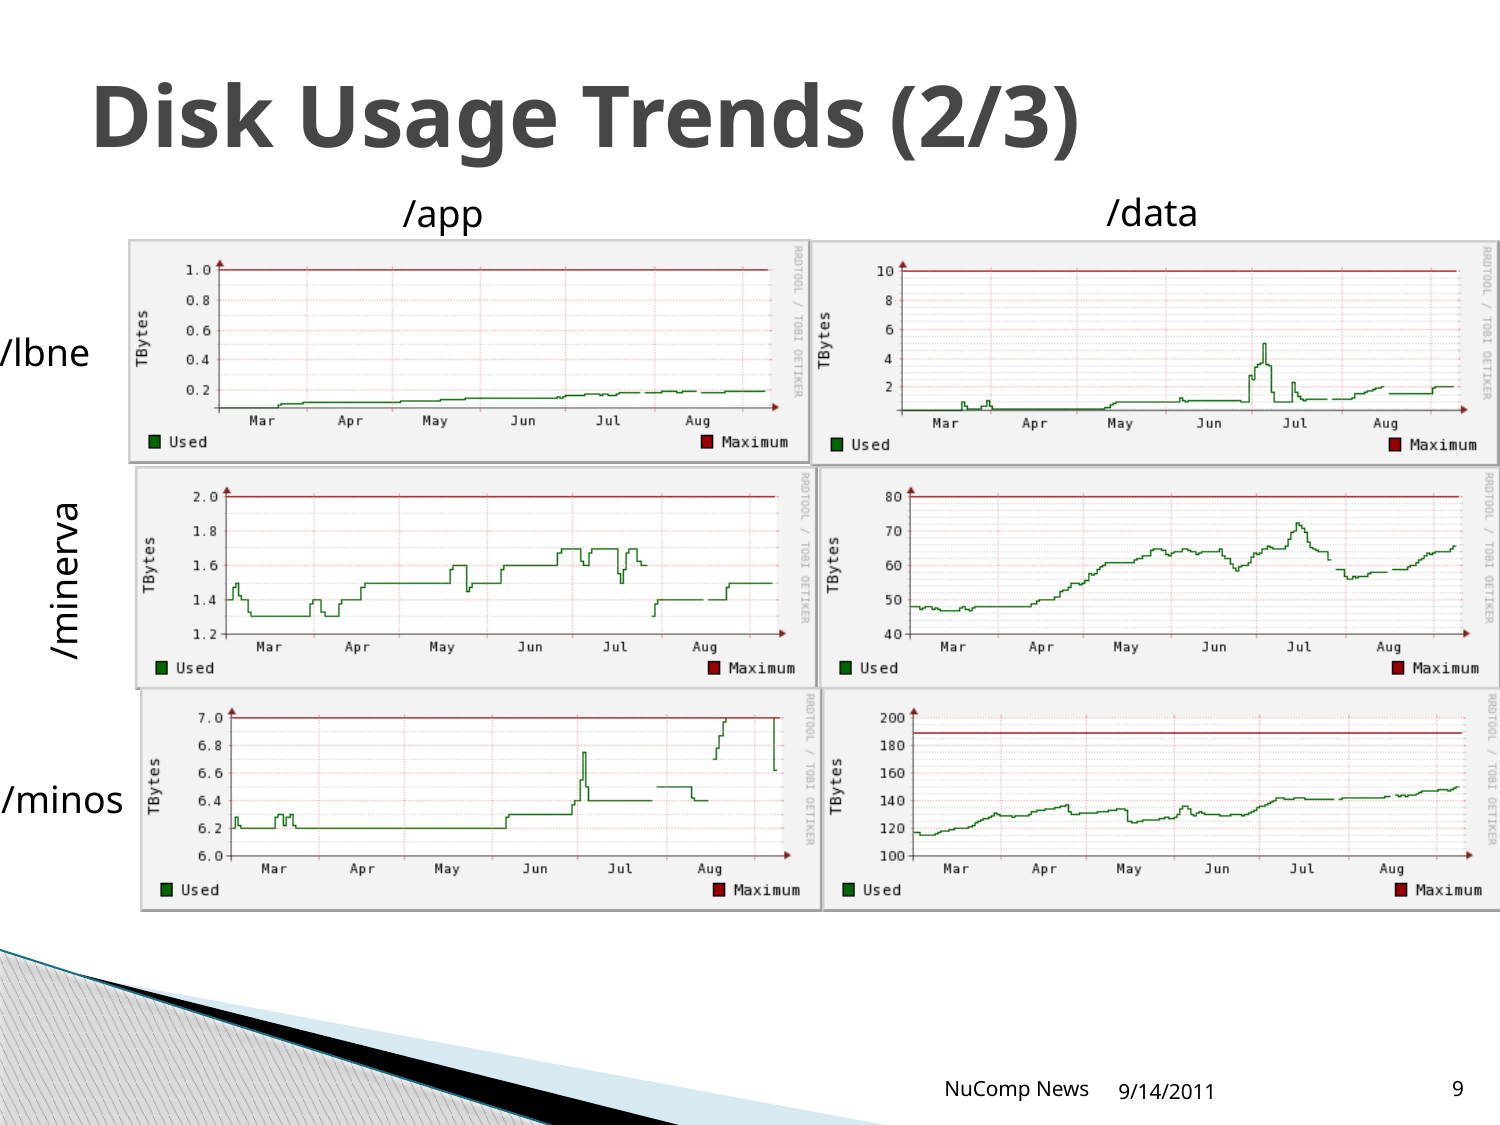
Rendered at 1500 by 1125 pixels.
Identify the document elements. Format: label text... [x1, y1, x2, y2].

text_box /lbne [0, 321, 106, 382]
title Disk Usage Trends (2/3) [75, 45, 1425, 183]
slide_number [1105, 1051, 1418, 1112]
text_box /app [387, 182, 513, 239]
text_box /data [1091, 182, 1214, 240]
text_box /minerva [32, 486, 93, 675]
footer NuComp News [718, 1051, 1105, 1112]
slide_number 9 [1418, 1051, 1479, 1112]
text_box /minos [0, 769, 134, 829]
picture [128, 239, 1500, 912]
